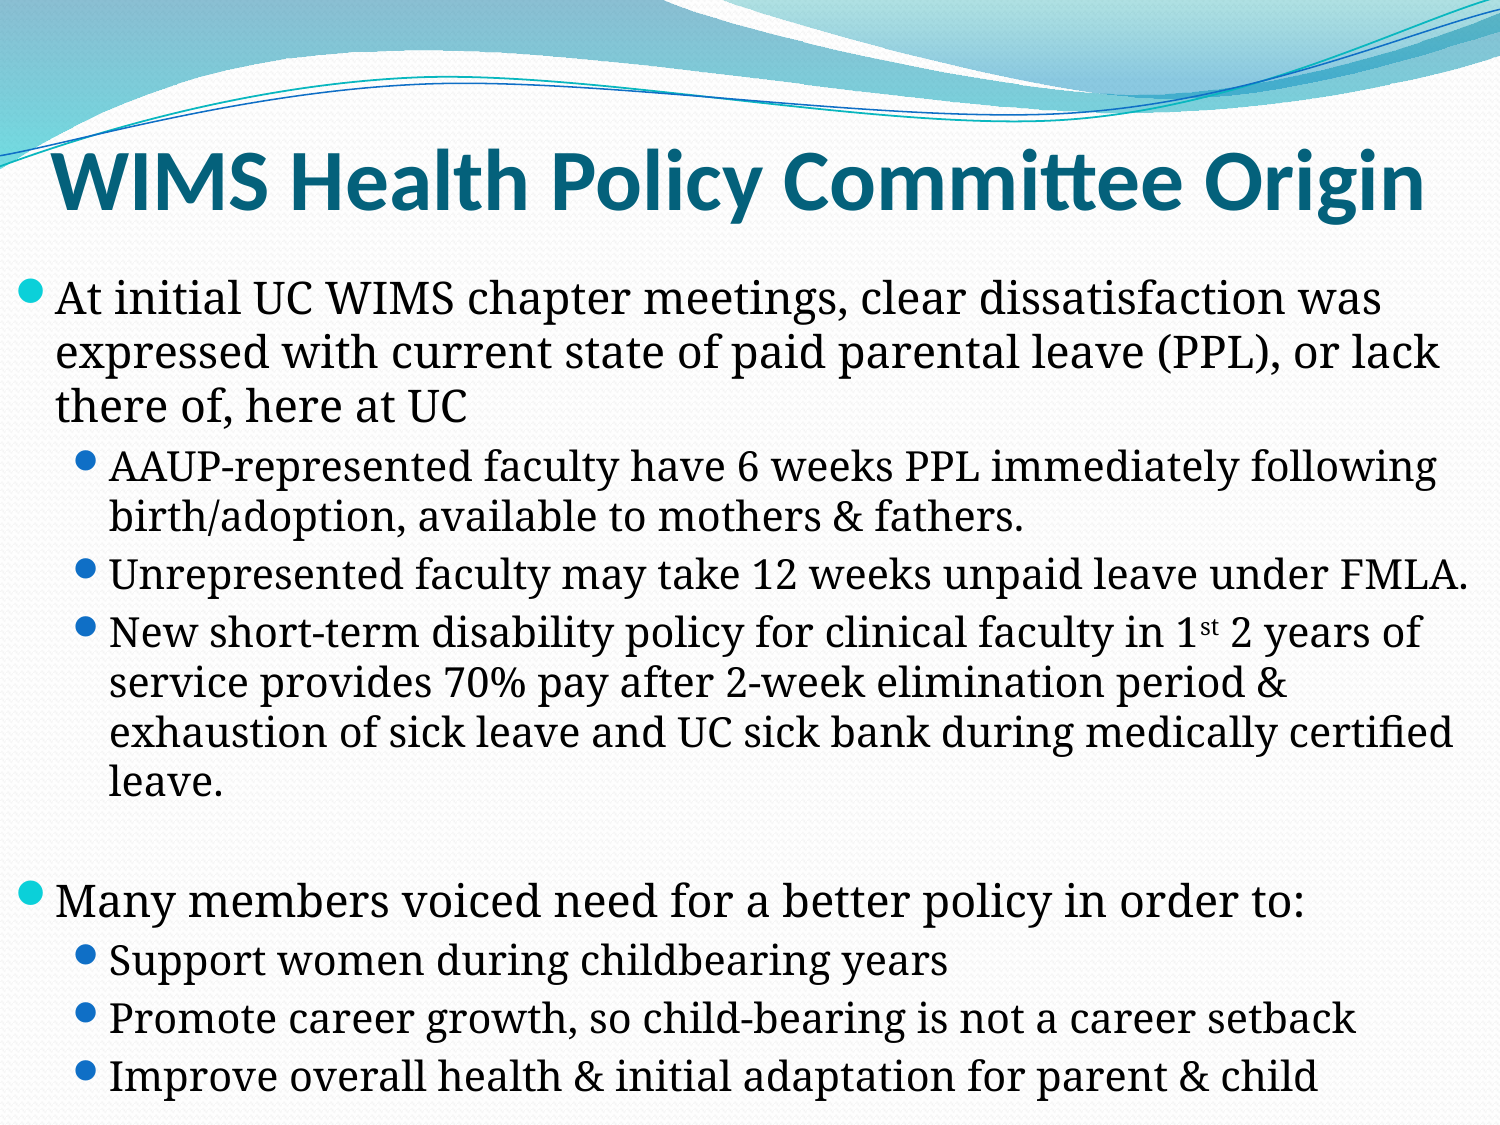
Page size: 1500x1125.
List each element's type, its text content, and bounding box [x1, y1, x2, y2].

list At initial UC WIMS chapter meetings, clear dissatisfaction was expressed with current state of paid parental leave (PPL), or lack there of, here at UC AAUP-represented faculty have 6 weeks PPL immediately following birth/adoption, available to mothers & fathers. Unrepresented faculty may take 12 weeks unpaid leave under FMLA. New short-term disability policy for clinical faculty in 1st 2 years of service provides 70% pay after 2-week elimination period & exhaustion of sick leave and UC sick bank during medically certified leave. Many members voiced need for a better policy in order to: Support women during childbearing years Promote career growth, so child-bearing is not a career setback Improve overall health & initial adaptation for parent & child [0, 262, 1500, 1125]
title WIMS Health Policy Committee Origin [50, 99, 1500, 228]
